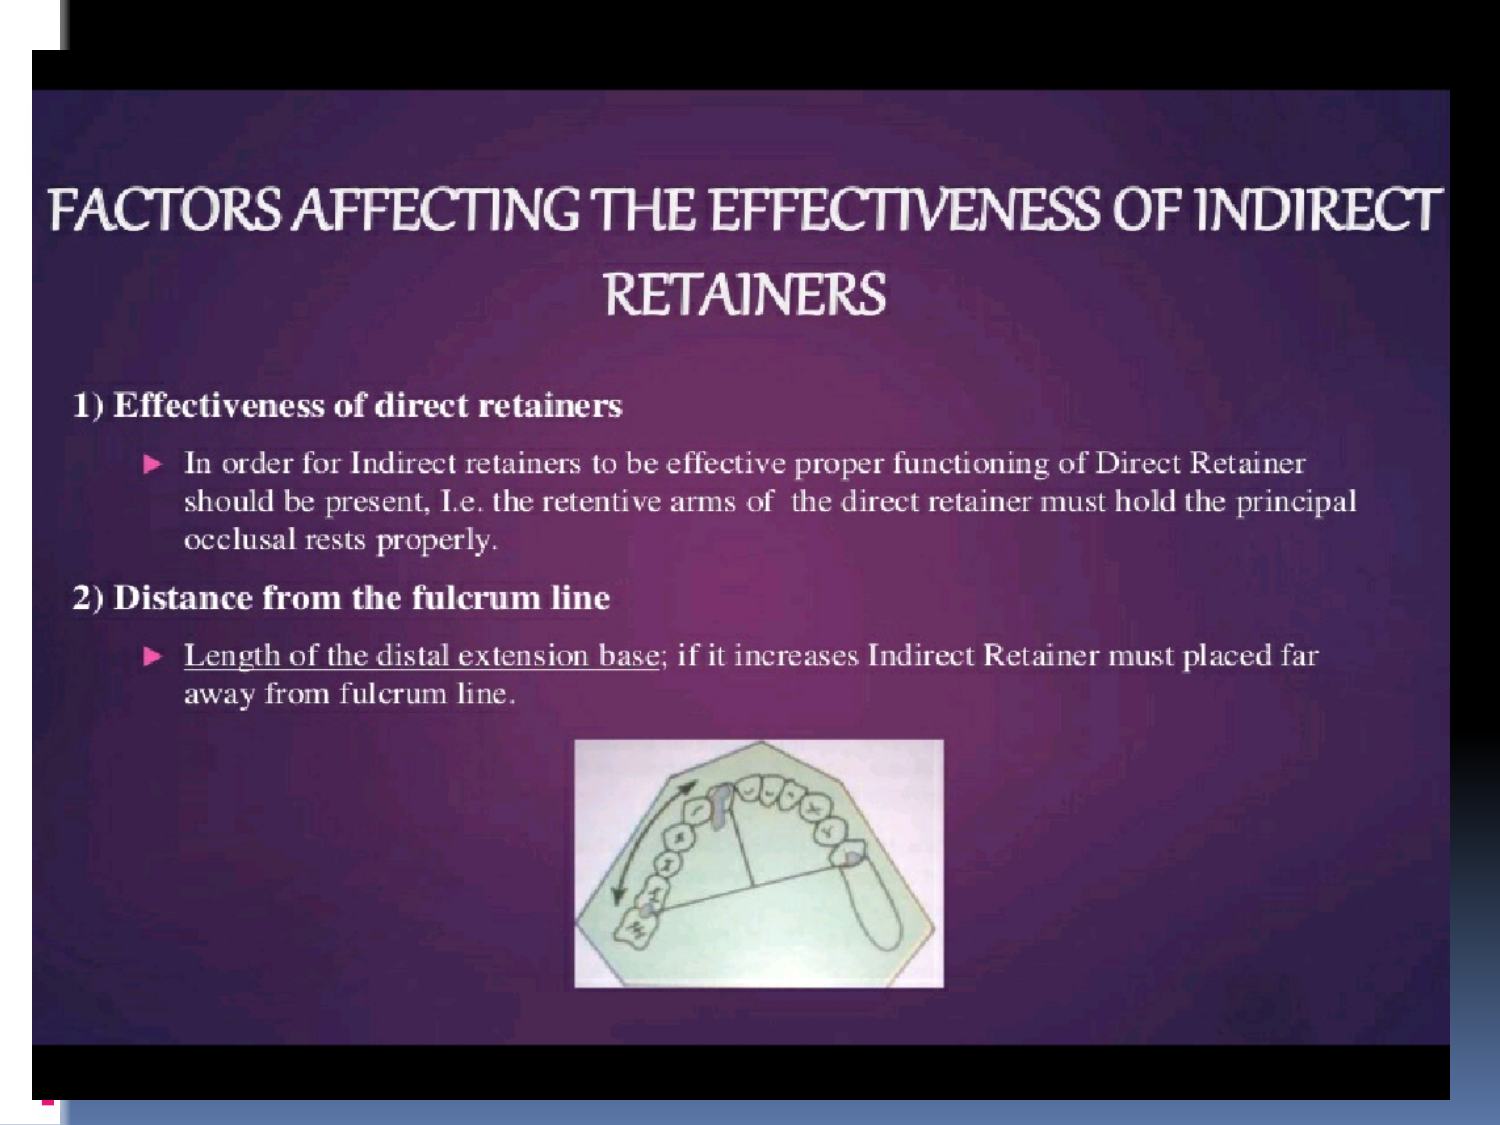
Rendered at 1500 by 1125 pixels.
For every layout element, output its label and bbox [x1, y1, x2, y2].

list [31, 49, 1451, 1100]
